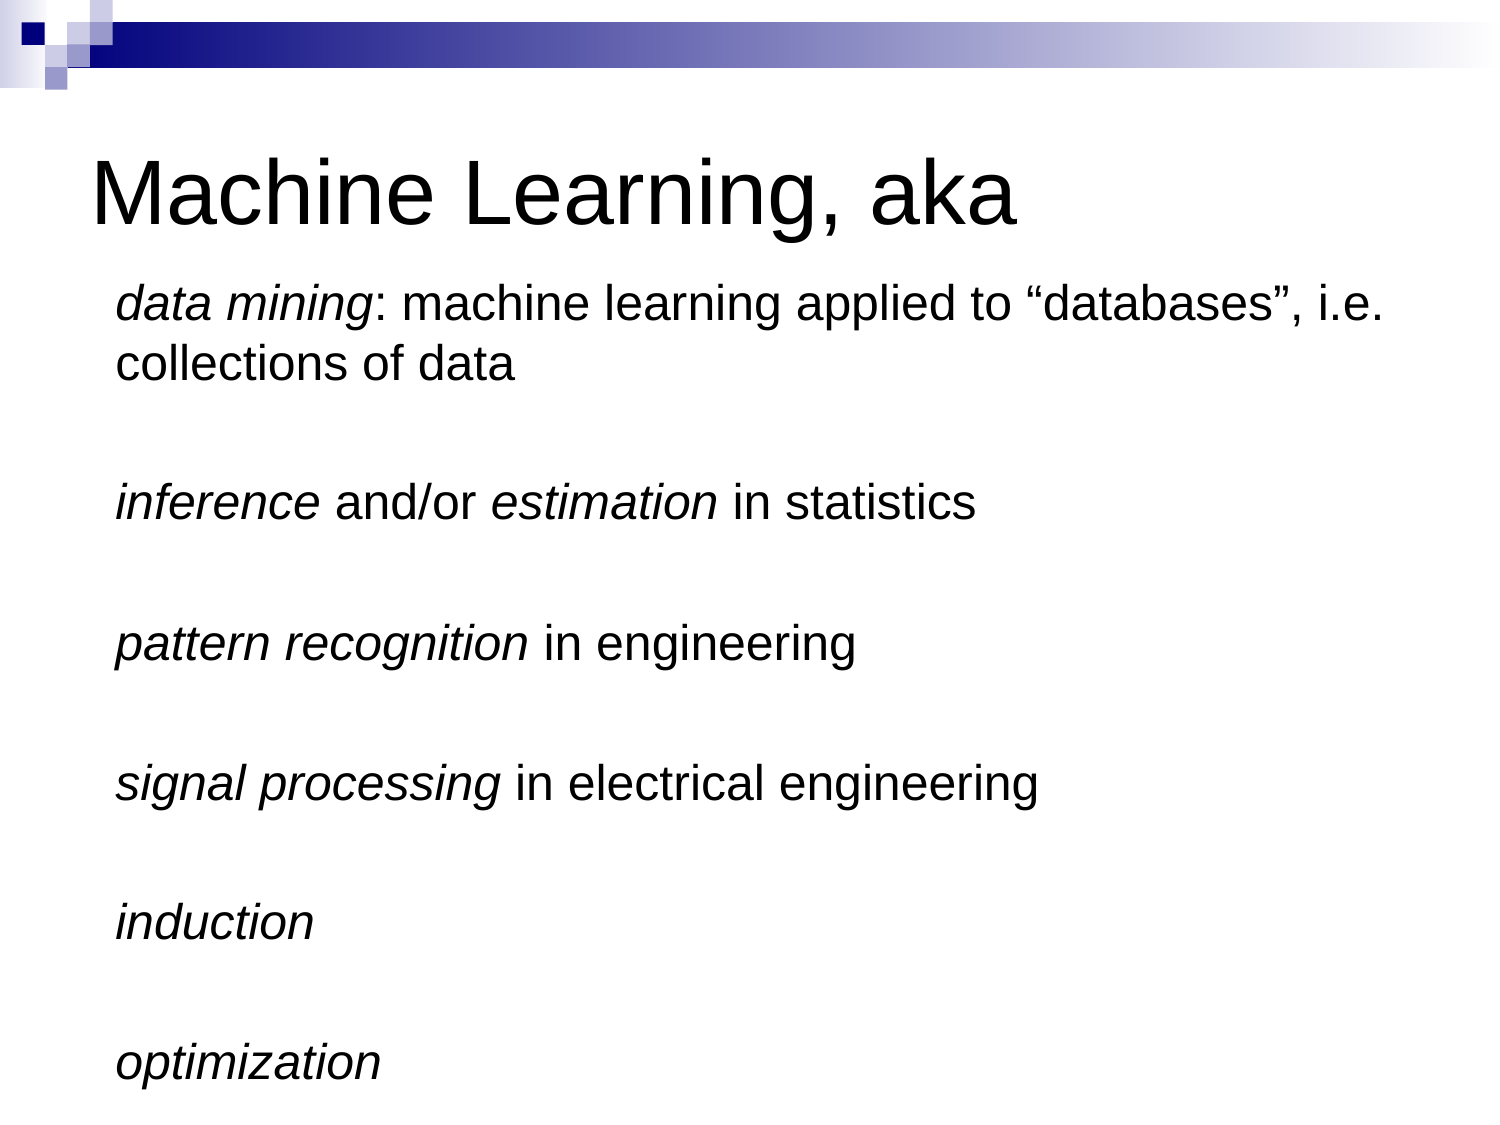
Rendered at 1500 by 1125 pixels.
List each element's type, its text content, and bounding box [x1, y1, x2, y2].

title Machine Learning, aka [74, 74, 1426, 301]
list data mining: machine learning applied to “databases”, i.e. collections of data inference and/or estimation in statistics pattern recognition in engineering signal processing in electrical engineering induction optimization [100, 262, 1439, 1105]
